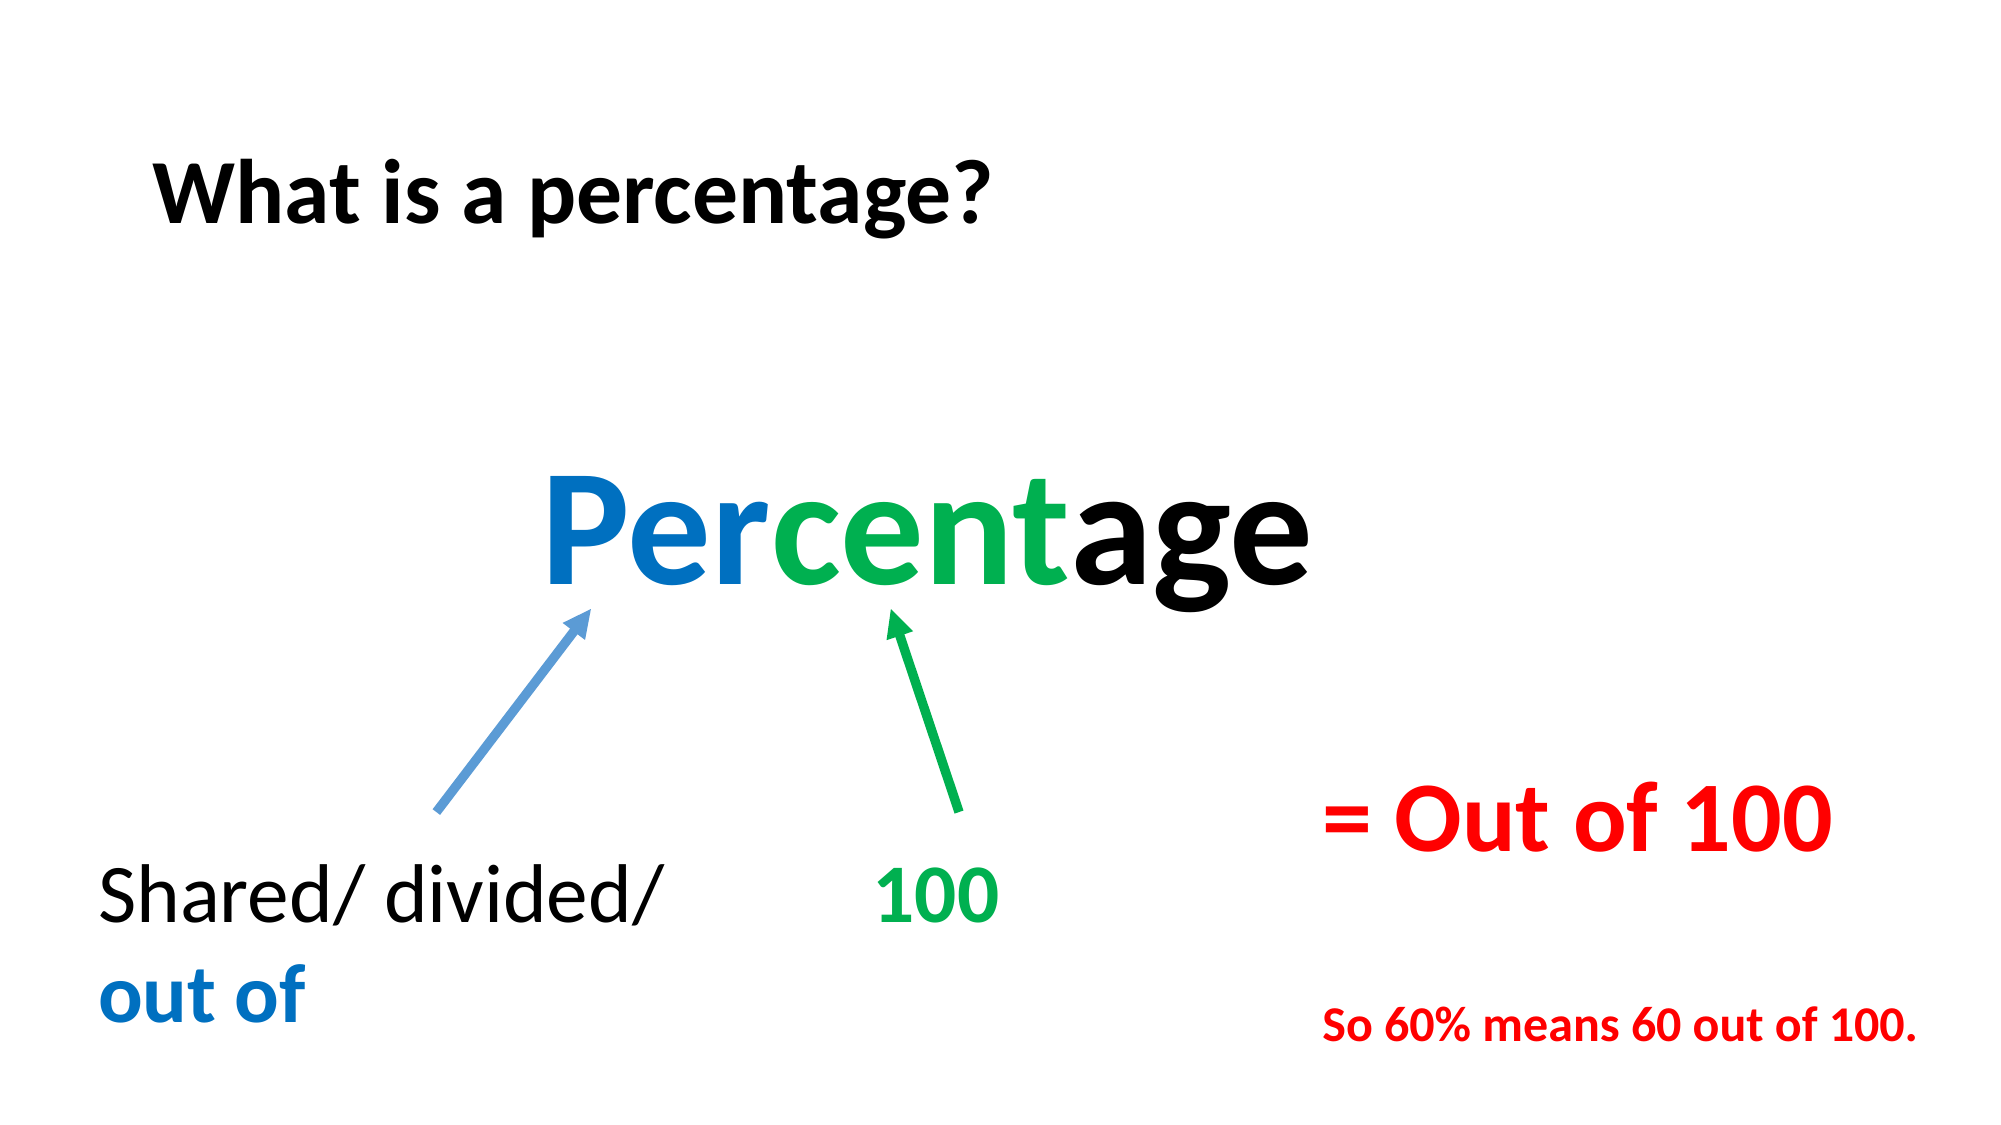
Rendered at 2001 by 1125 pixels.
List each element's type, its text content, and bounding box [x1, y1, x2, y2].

text_box Percentage [527, 410, 1447, 671]
list What is a percentage? [137, 137, 1863, 331]
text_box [890, 609, 960, 813]
text_box = Out of 100 So 60% means 60 out of 100. [1307, 743, 1985, 1059]
text_box Shared/ divided/ out of [83, 831, 694, 1047]
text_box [436, 609, 591, 813]
text_box 100 [858, 831, 1307, 947]
